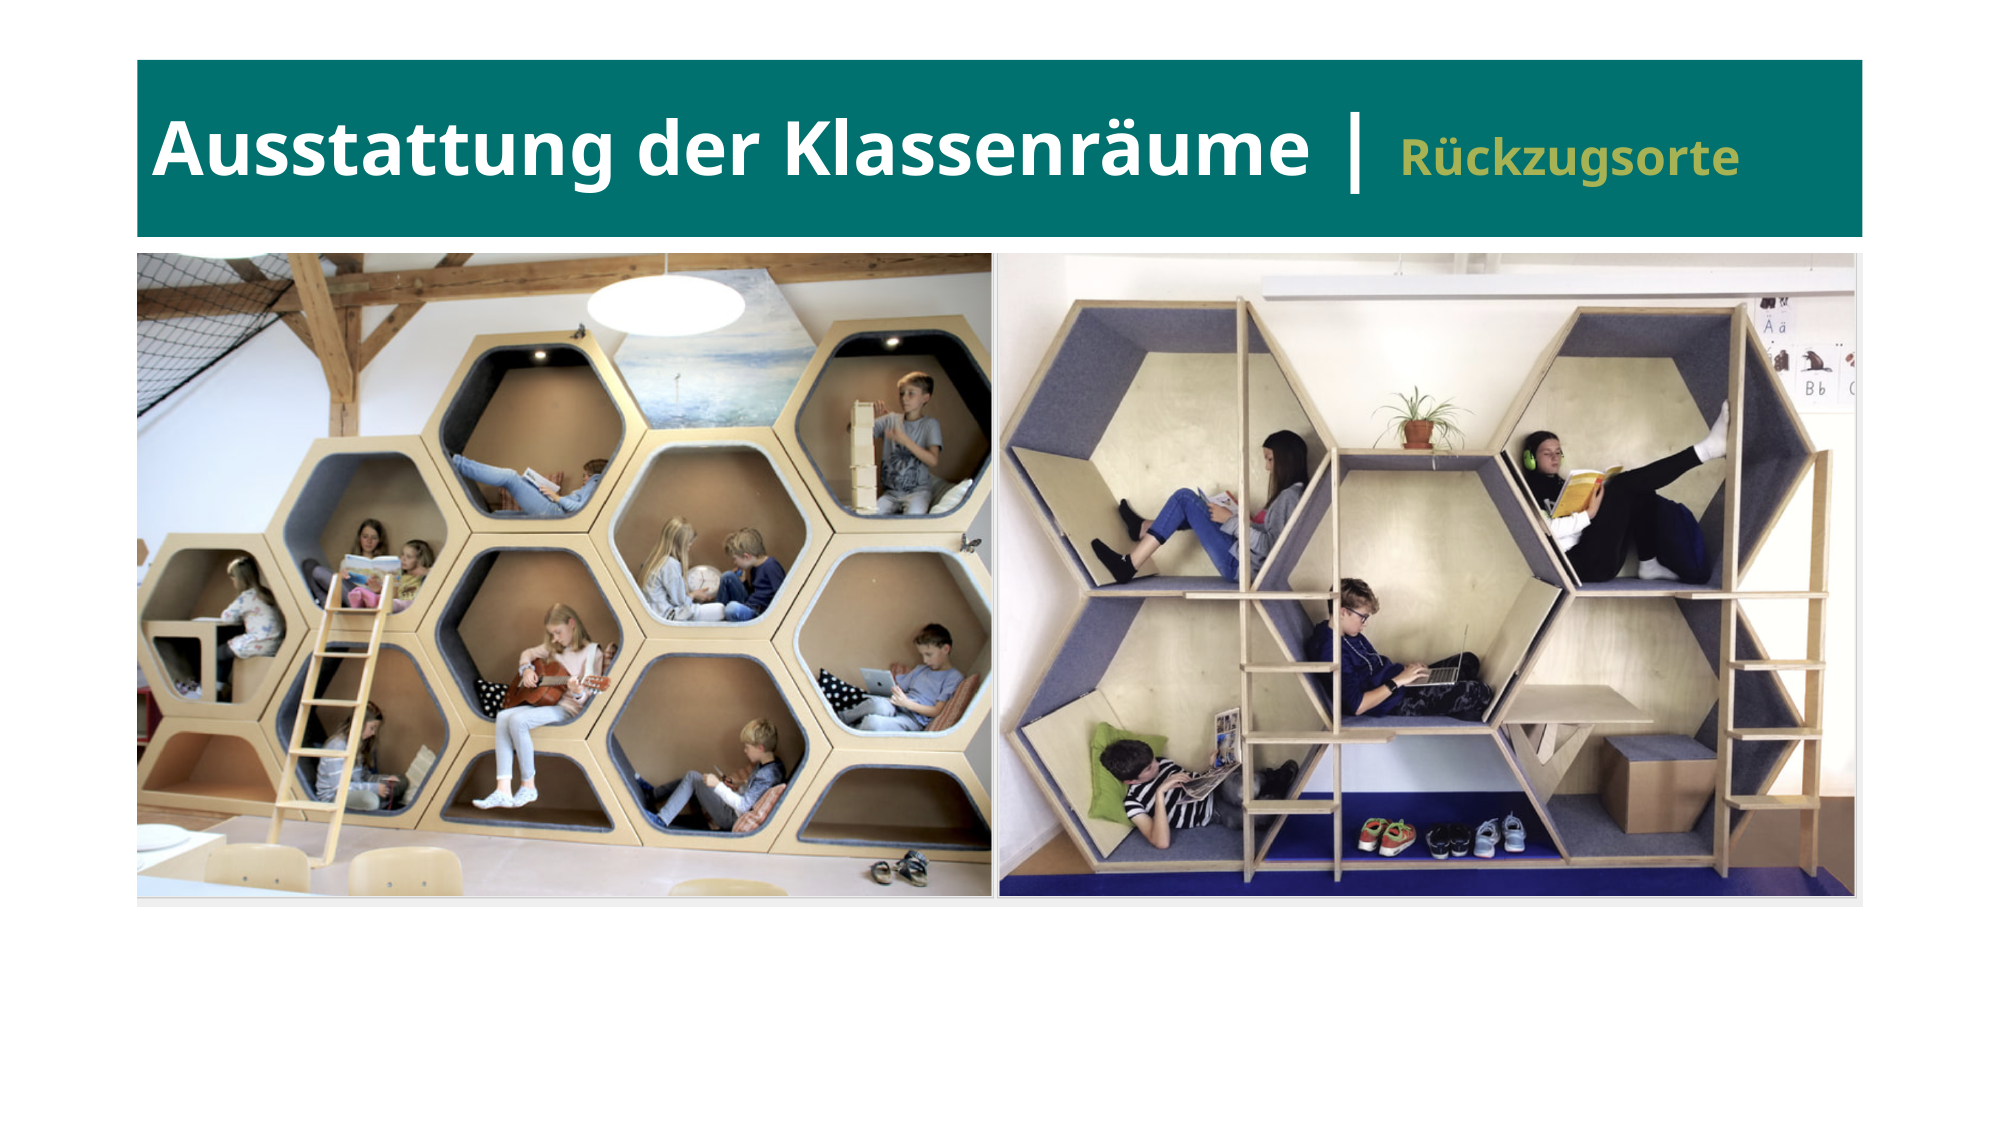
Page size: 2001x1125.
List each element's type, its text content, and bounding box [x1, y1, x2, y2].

title Ausstattung der Klassenräume | Rückzugsorte [137, 59, 1863, 237]
picture [137, 253, 1863, 907]
